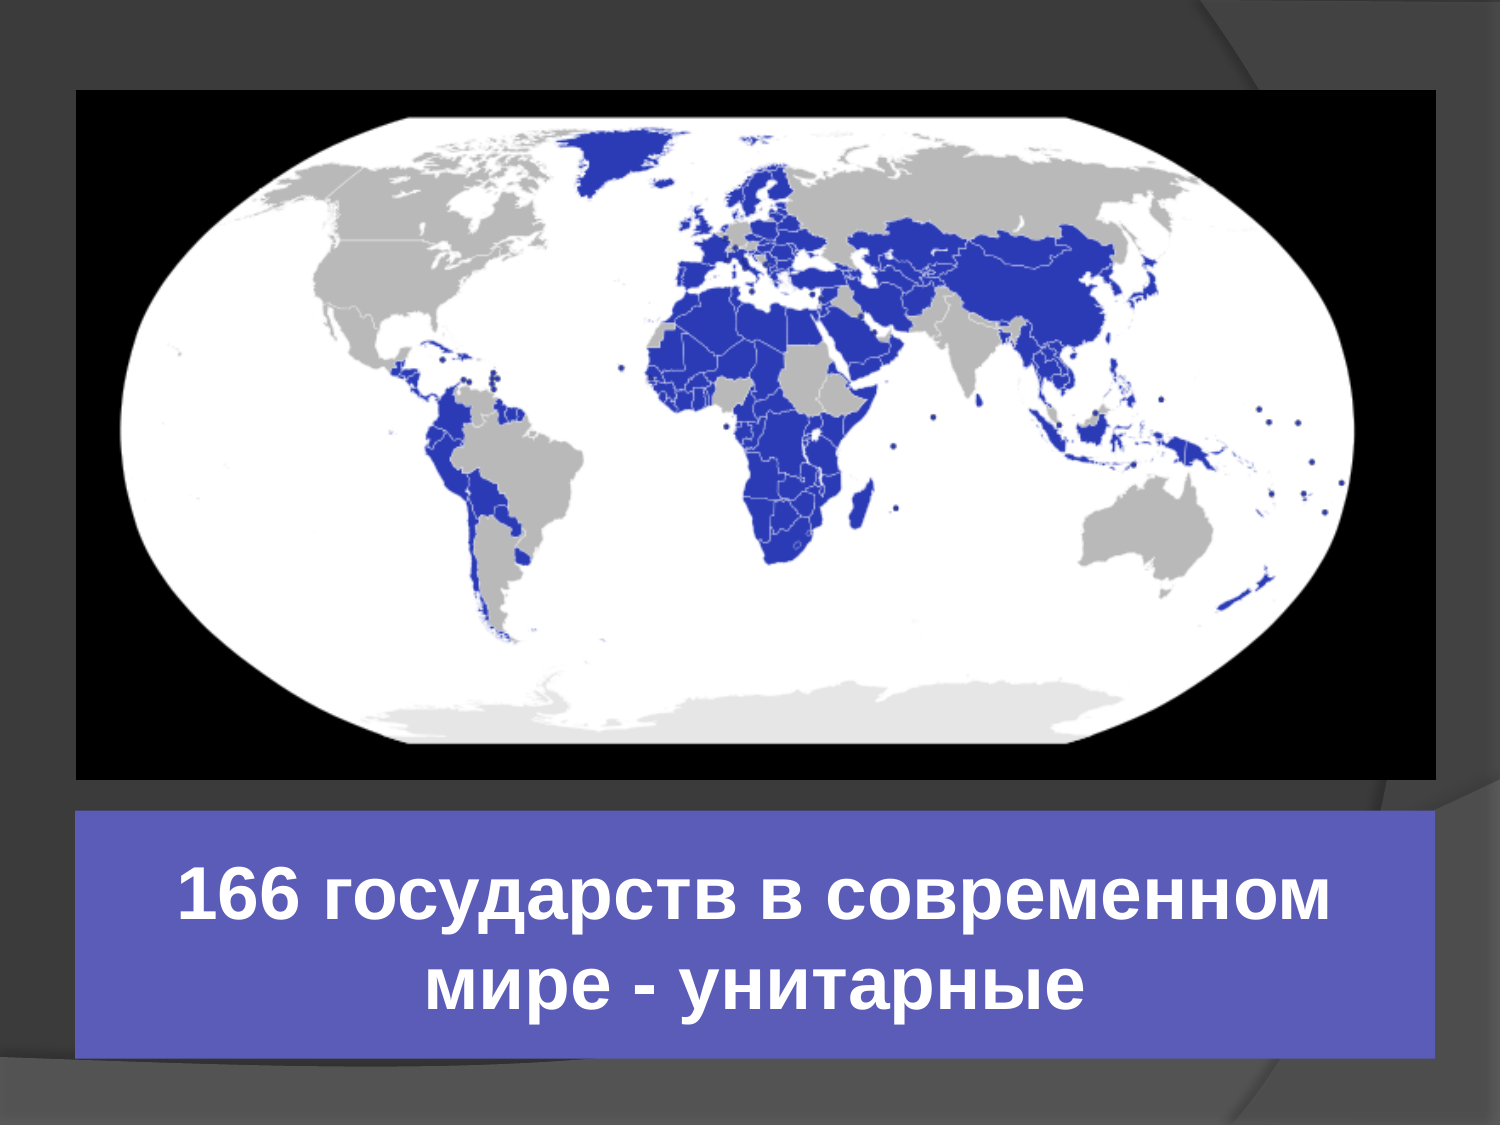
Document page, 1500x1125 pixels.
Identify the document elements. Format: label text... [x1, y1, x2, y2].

title 166 государств в современном мире - унитарные [74, 810, 1436, 1059]
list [76, 89, 1436, 780]
